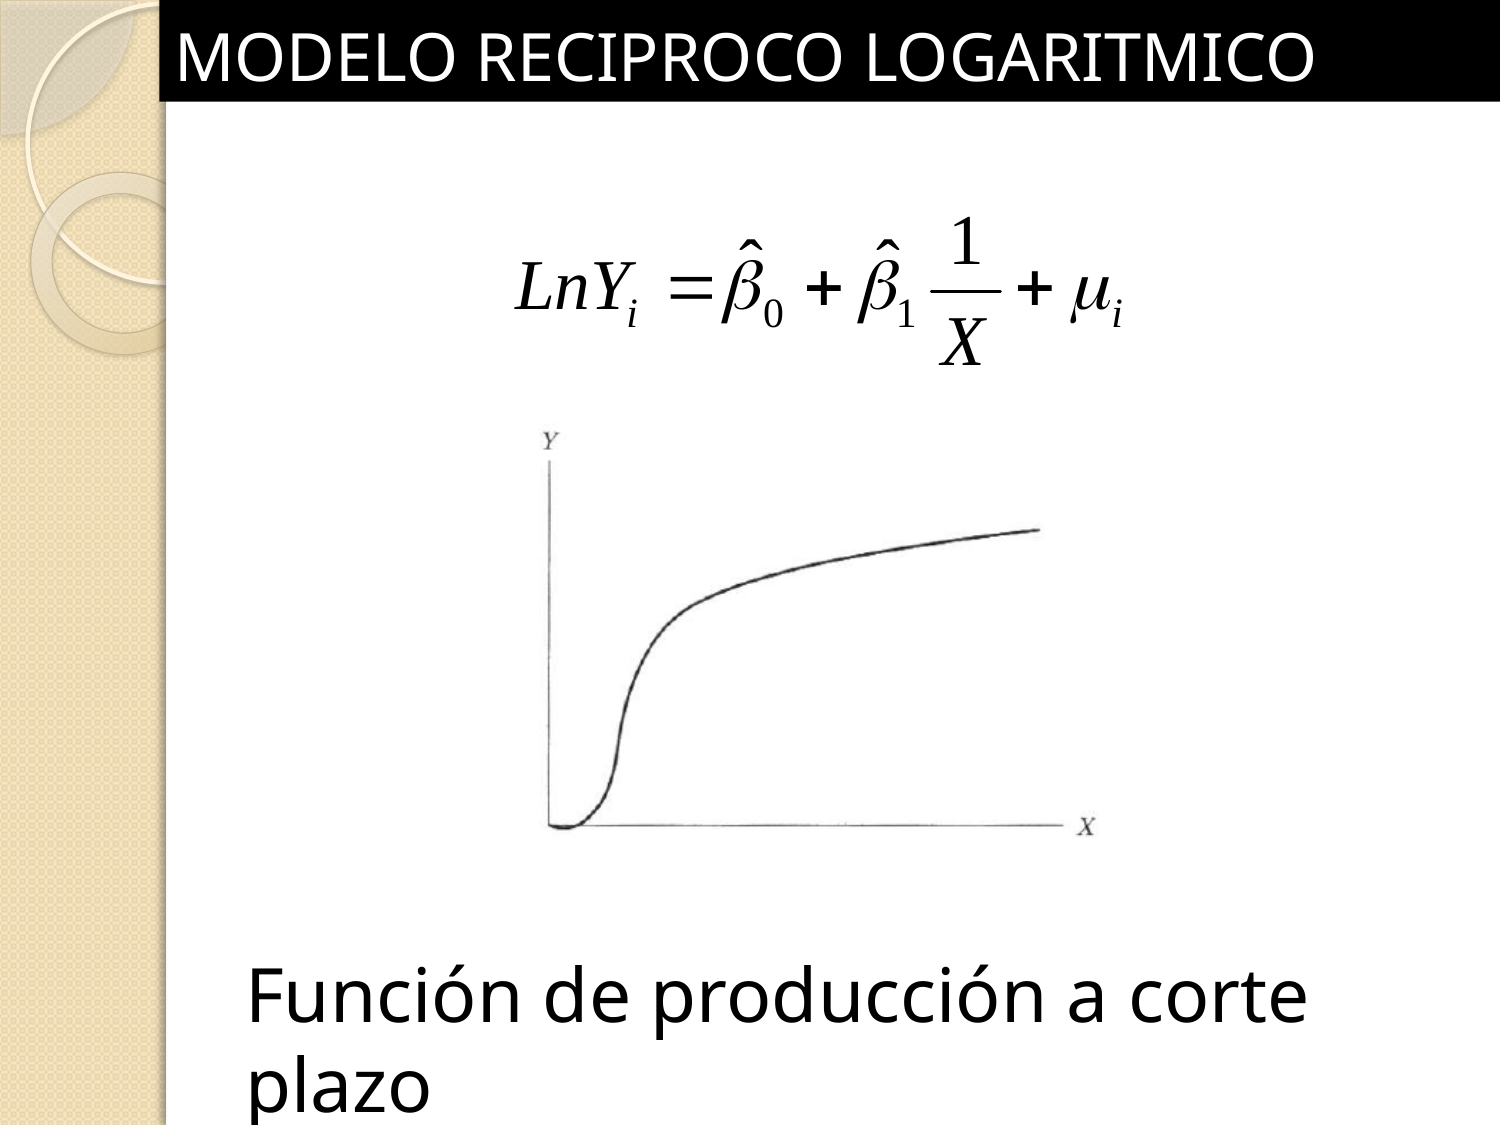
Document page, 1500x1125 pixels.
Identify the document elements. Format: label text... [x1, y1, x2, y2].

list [454, 396, 1173, 859]
text_box Función de producción a corte plazo [230, 940, 1471, 1125]
text_box MODELO RECIPROCO LOGARITMICO [159, 0, 1500, 102]
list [501, 195, 1140, 382]
